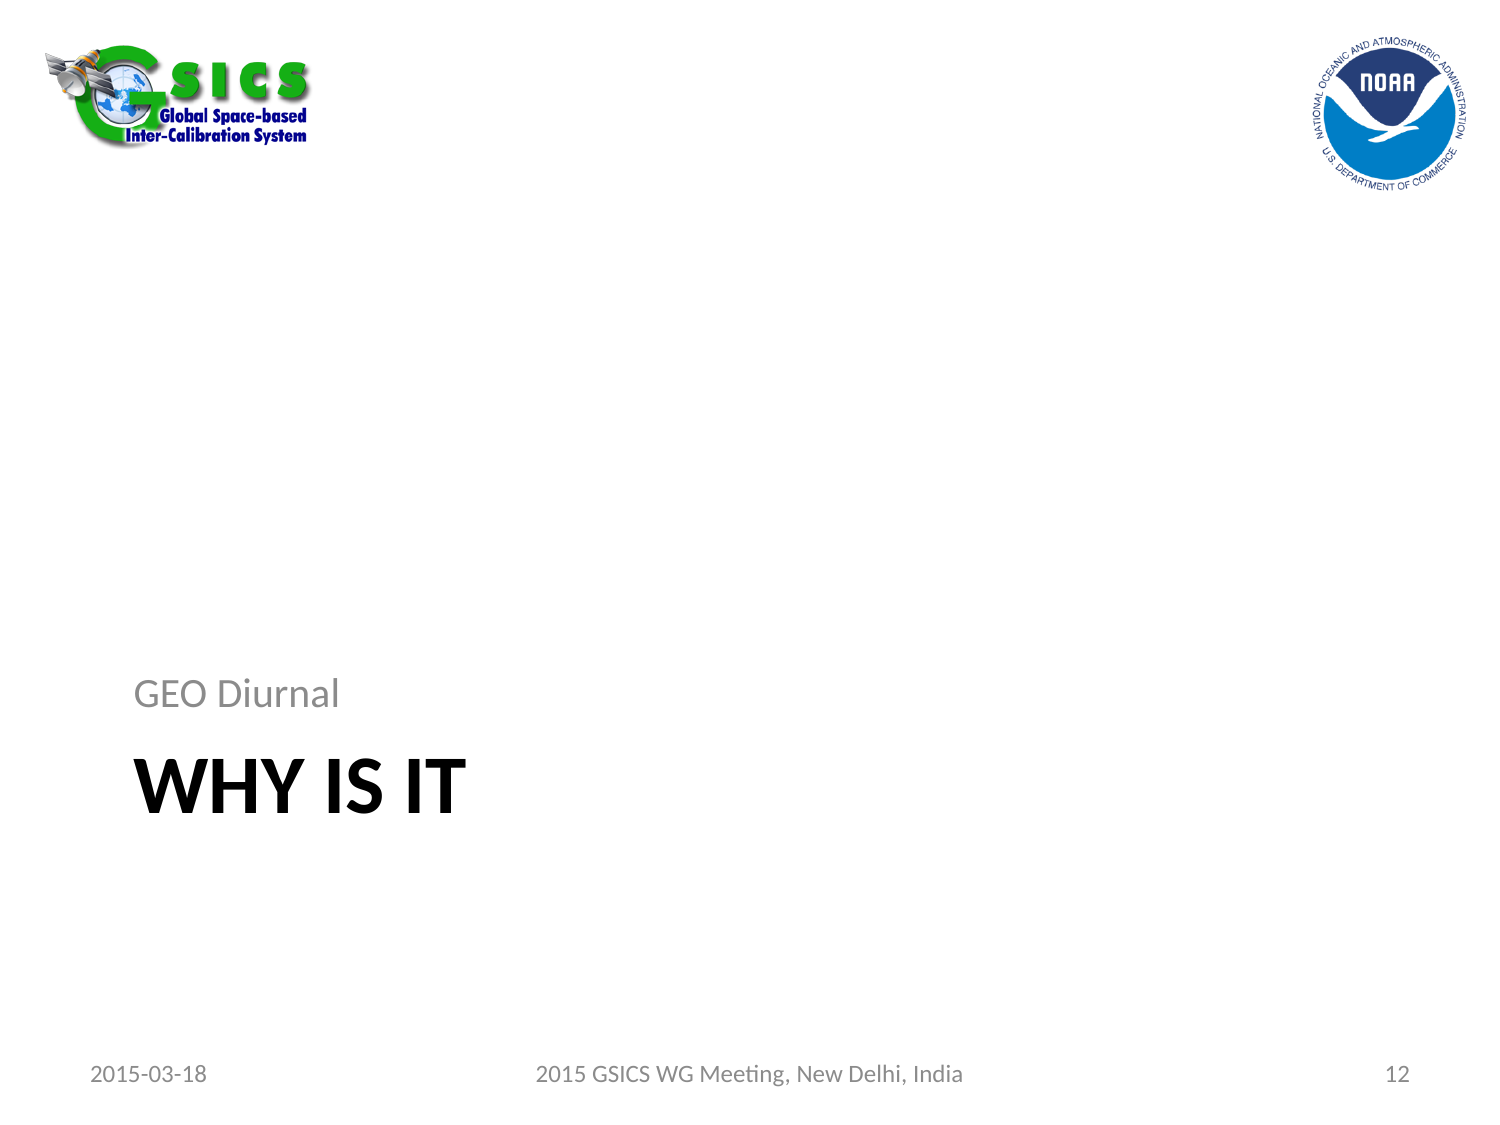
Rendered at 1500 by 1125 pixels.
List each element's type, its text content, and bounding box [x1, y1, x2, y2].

slide_number 12 [1074, 1042, 1425, 1103]
title Why is it [118, 723, 1394, 947]
picture [37, 37, 314, 150]
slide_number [75, 1042, 425, 1103]
list GEO Diurnal [118, 476, 1394, 723]
footer 2015 GSICS WG Meeting, New Delhi, India [512, 1042, 988, 1103]
picture [1312, 37, 1466, 191]
